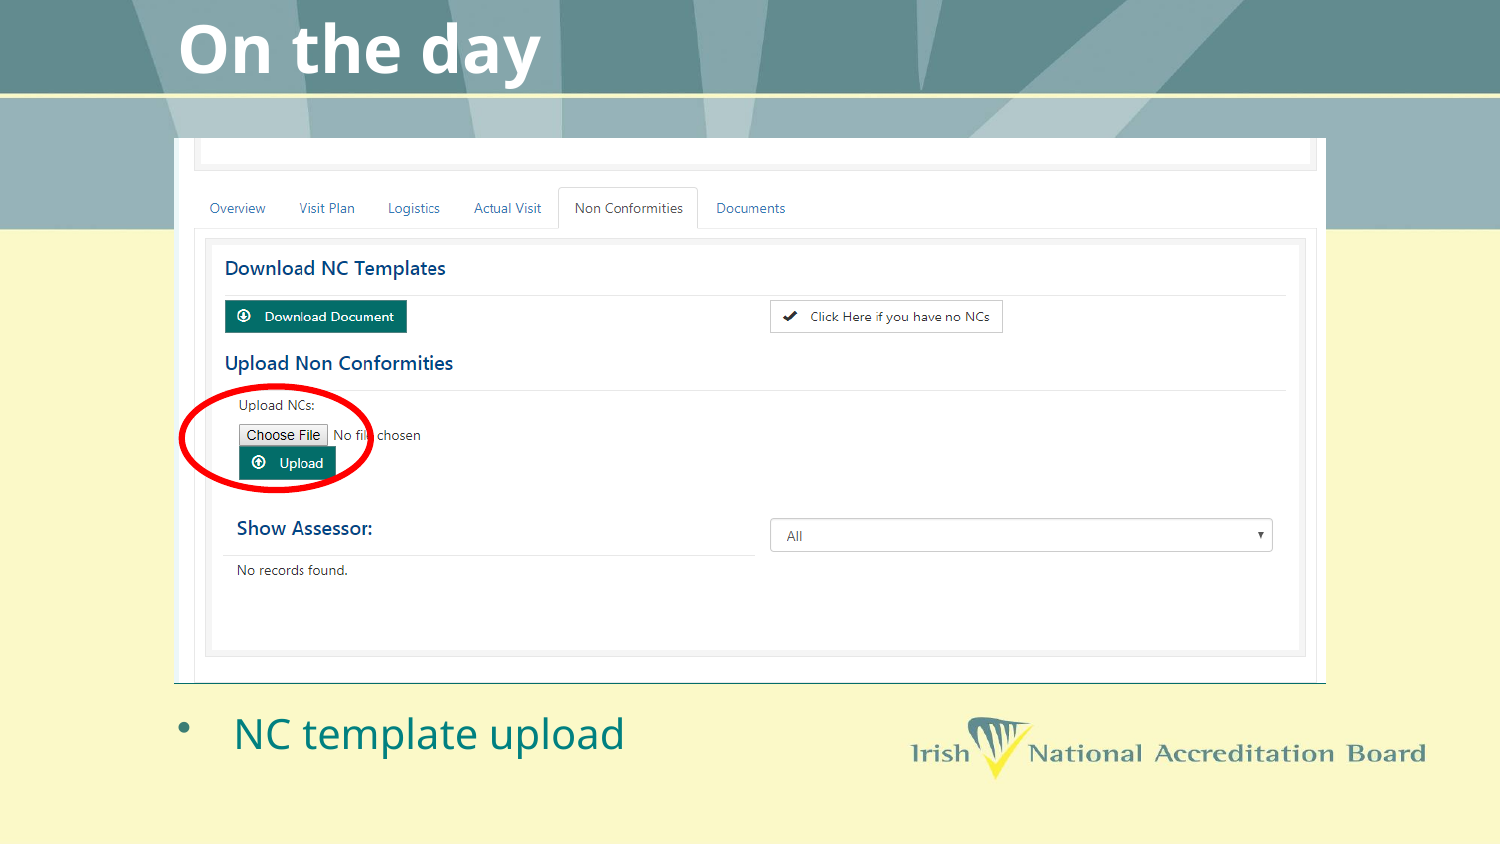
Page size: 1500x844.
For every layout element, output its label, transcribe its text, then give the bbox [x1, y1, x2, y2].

list NC template upload [177, 717, 1453, 844]
picture [0, 0, 1500, 844]
text_box On the day [177, 20, 1365, 91]
